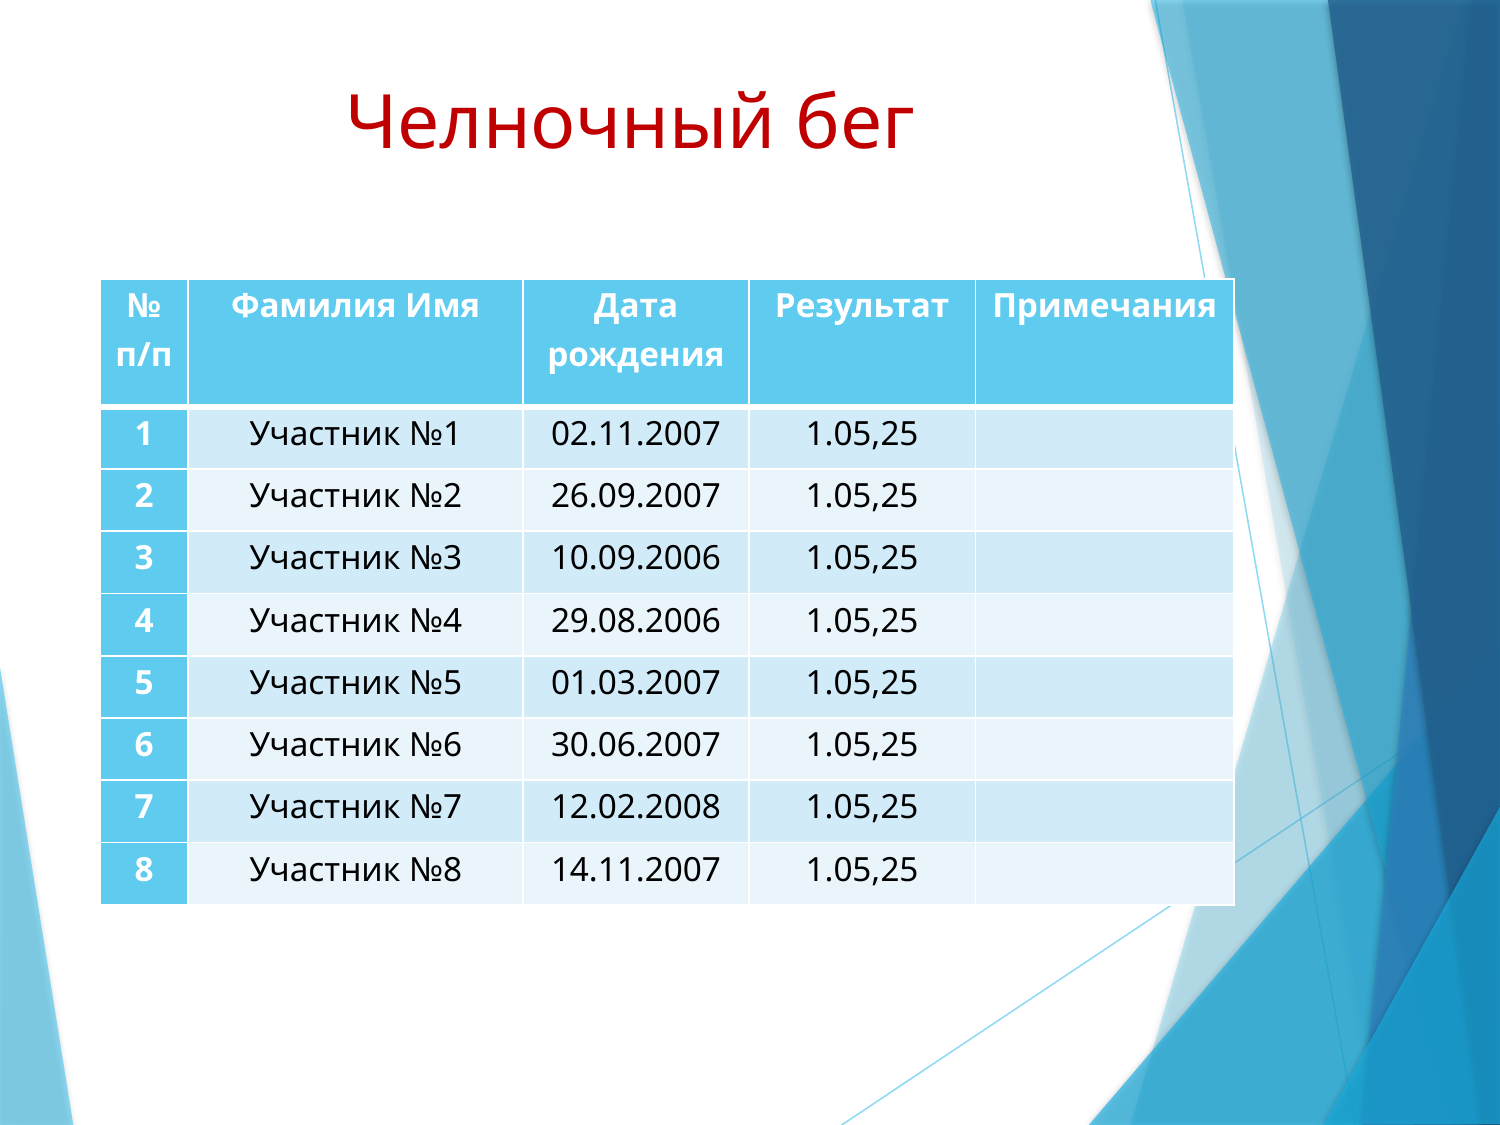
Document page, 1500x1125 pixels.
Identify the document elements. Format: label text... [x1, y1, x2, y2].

table_cell Участник №6 [189, 719, 522, 779]
table_cell Участник №8 [189, 843, 522, 904]
table_cell [976, 532, 1233, 593]
table_header Фамилия Имя [189, 280, 522, 404]
table_cell Участник №3 [189, 532, 522, 593]
table_cell [976, 410, 1233, 468]
table_cell 8 [101, 843, 187, 904]
table_cell 7 [101, 781, 187, 842]
table_cell Участник №2 [189, 470, 522, 530]
table_cell [976, 781, 1233, 842]
table_cell Участник №4 [189, 594, 522, 655]
table_cell 1.05,25 [750, 410, 975, 468]
table_cell 1.05,25 [750, 594, 975, 655]
table_header № п/п [101, 280, 187, 404]
table_cell 2 [101, 470, 187, 530]
table_cell [976, 657, 1233, 717]
title Челночный бег [99, 66, 1142, 278]
table_cell 6 [101, 719, 187, 779]
table_header Дата рождения [524, 280, 748, 404]
table_cell 1.05,25 [750, 719, 975, 779]
table_cell Участник №7 [189, 781, 522, 842]
table_cell Участник №1 [189, 410, 522, 468]
table_header Примечания [976, 280, 1233, 404]
table_cell 3 [101, 532, 187, 593]
table_cell 5 [101, 657, 187, 717]
table_cell [976, 470, 1233, 530]
table_cell 14.11.2007 [524, 843, 748, 904]
table_cell 1.05,25 [750, 657, 975, 717]
table_cell 01.03.2007 [524, 657, 748, 717]
table_cell [976, 719, 1233, 779]
table_cell 02.11.2007 [524, 410, 748, 468]
table_cell 1 [101, 410, 187, 468]
table_cell Участник №5 [189, 657, 522, 717]
table_cell 26.09.2007 [524, 470, 748, 530]
table_cell 1.05,25 [750, 470, 975, 530]
table_cell 30.06.2007 [524, 719, 748, 779]
table_cell 29.08.2006 [524, 594, 748, 655]
table_cell 4 [101, 594, 187, 655]
table_cell [976, 843, 1233, 904]
table_header Результат [750, 280, 975, 404]
table_cell 12.02.2008 [524, 781, 748, 842]
table_cell 1.05,25 [750, 843, 975, 904]
table_cell 1.05,25 [750, 532, 975, 593]
table_cell [976, 594, 1233, 655]
table_cell 10.09.2006 [524, 532, 748, 593]
table_cell 1.05,25 [750, 781, 975, 842]
